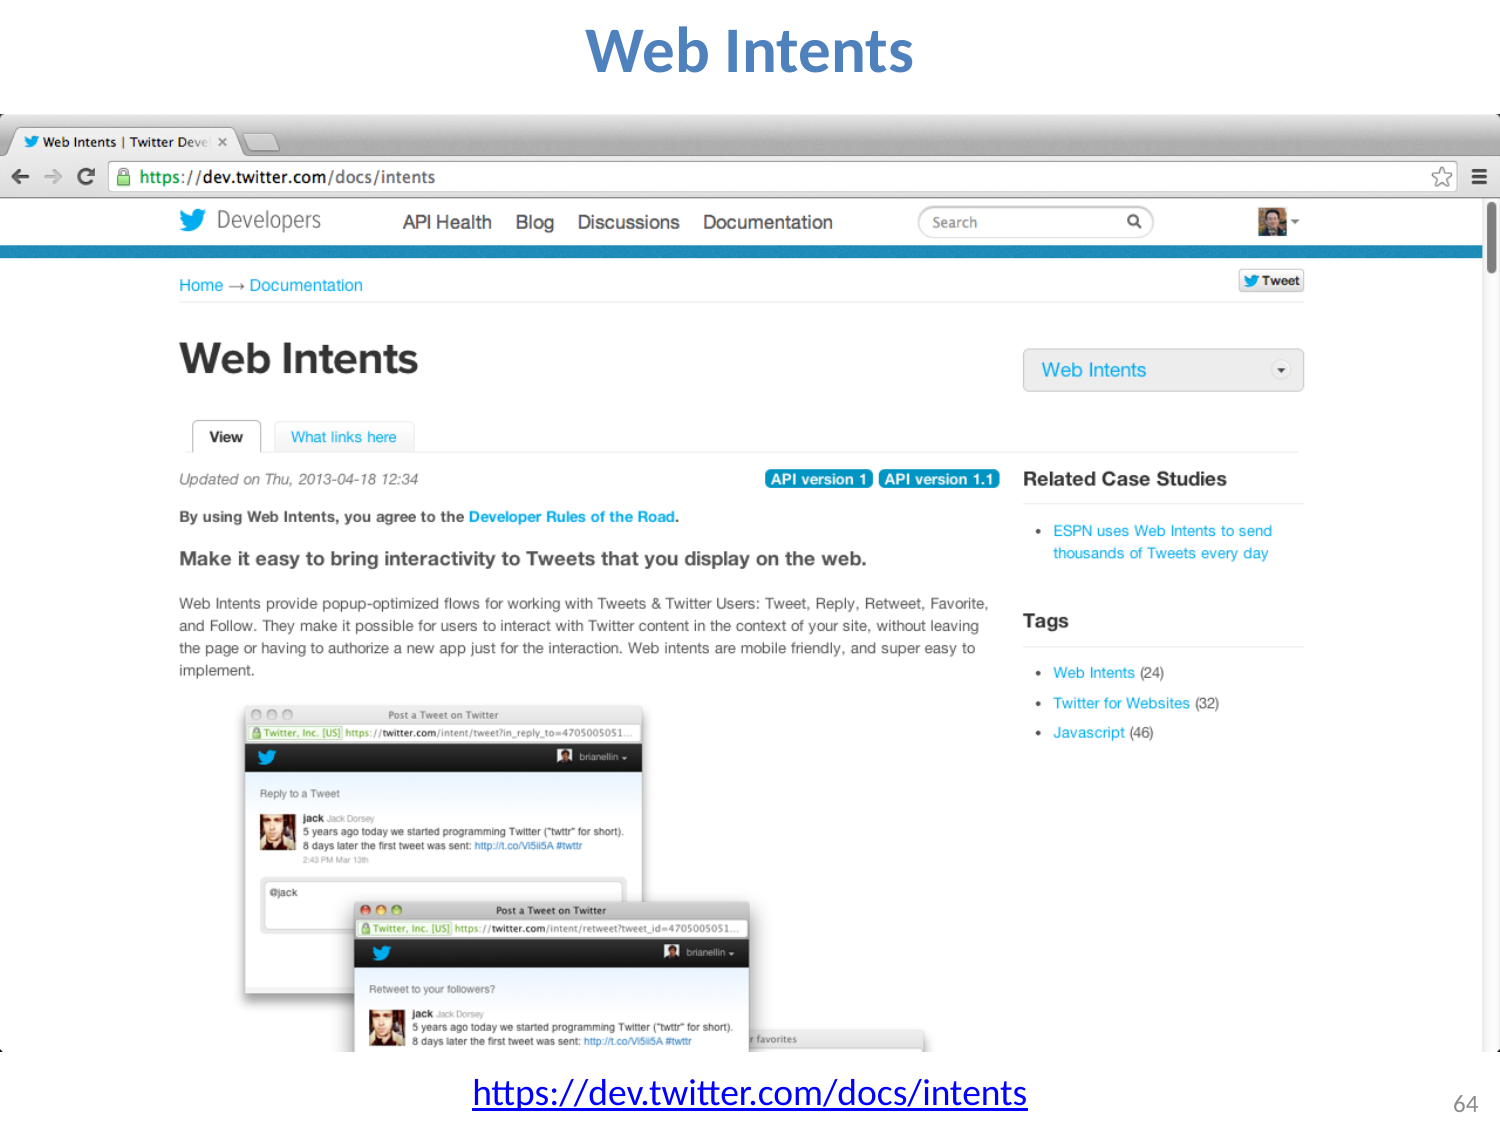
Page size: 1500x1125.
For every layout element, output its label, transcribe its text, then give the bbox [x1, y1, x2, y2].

text_box https://dev.twitter.com/docs/intents [457, 1062, 1043, 1121]
picture [0, 114, 1500, 1053]
title Web Intents [75, 0, 1425, 94]
slide_number 64 [1399, 1083, 1494, 1122]
